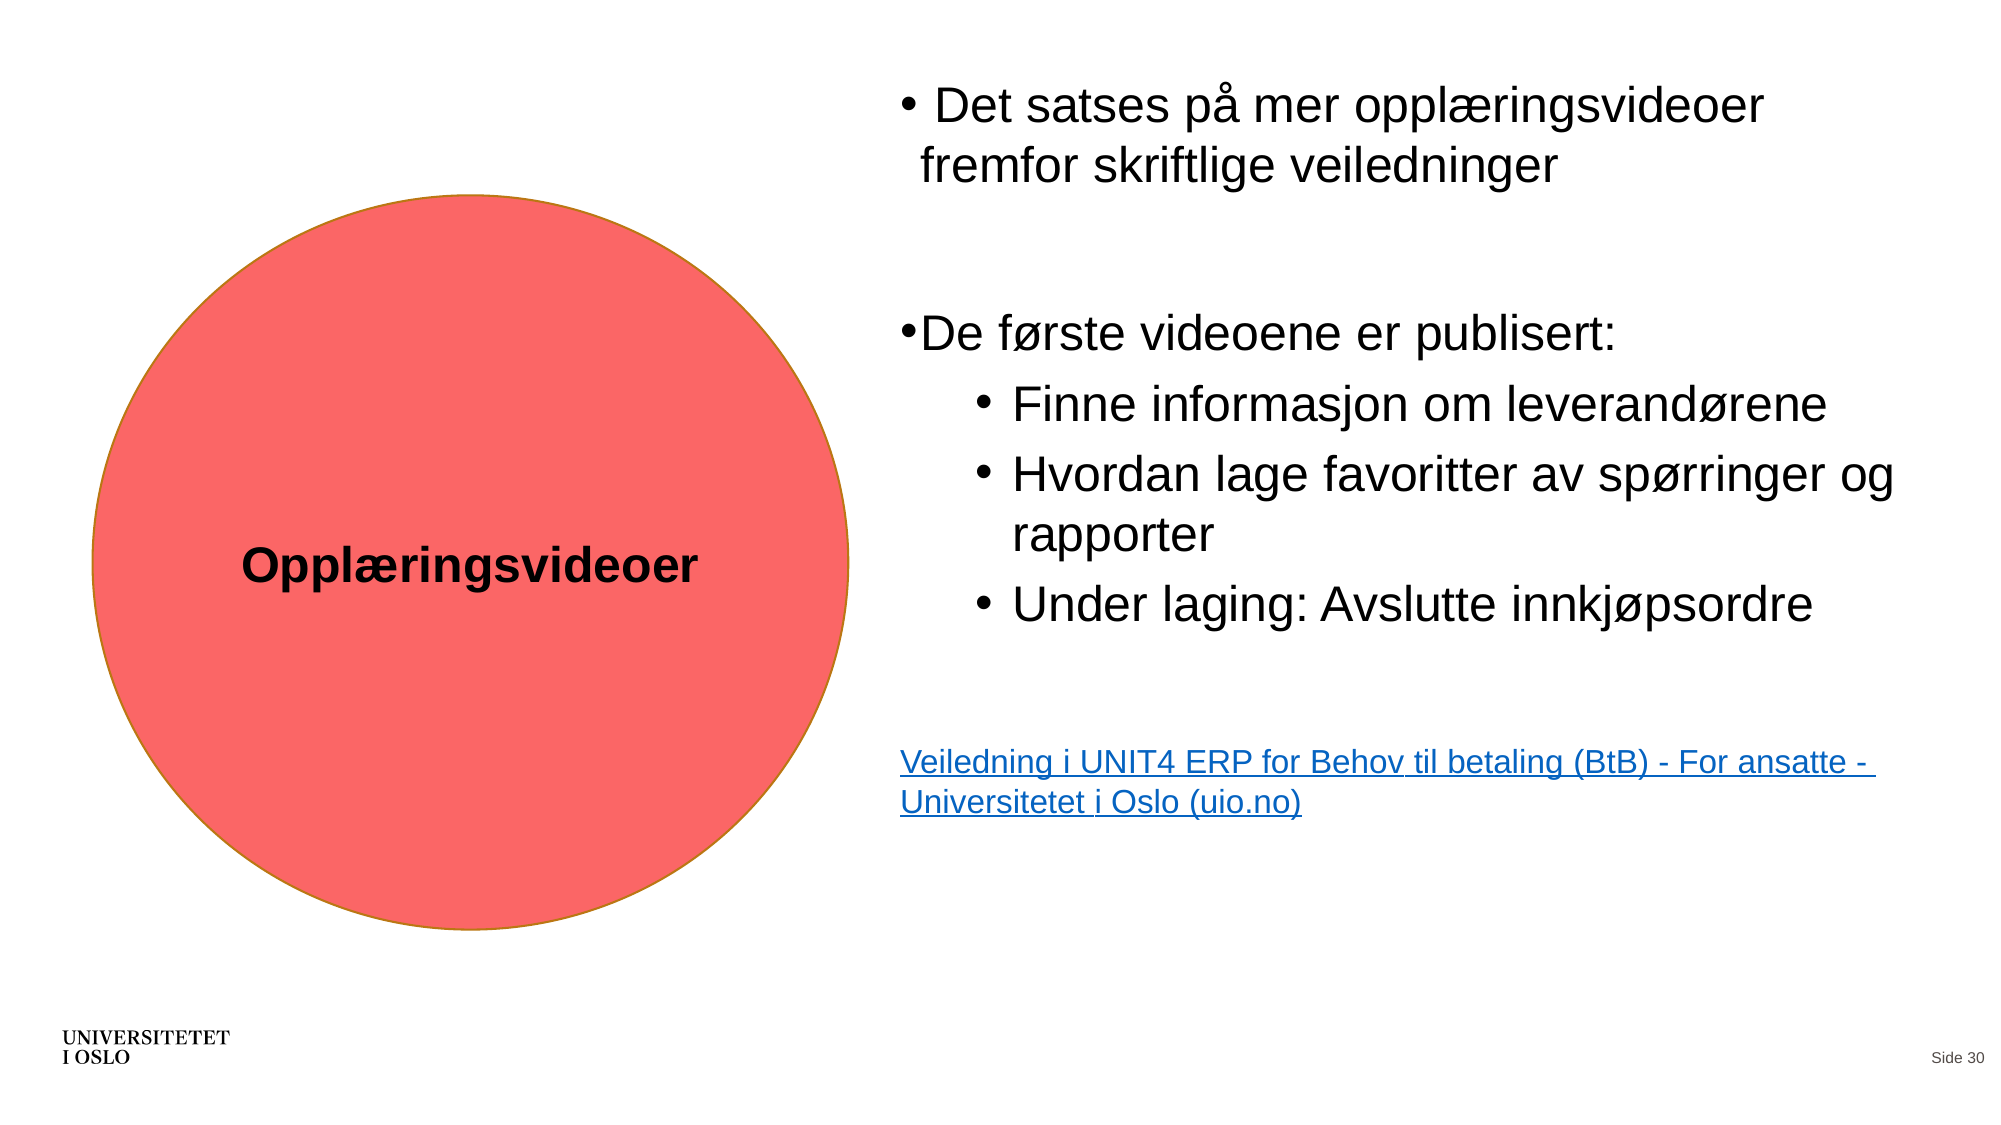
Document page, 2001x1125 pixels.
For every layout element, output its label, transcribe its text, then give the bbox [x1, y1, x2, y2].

picture [62, 1030, 230, 1064]
list Det satses på mer opplæringsvideoer fremfor skriftlige veiledninger De første videoene er publisert: Finne informasjon om leverandørene Hvordan lage favoritter av spørringer og rapporter Under laging: Avslutte innkjøpsordre Veiledning i UNIT4 ERP for Behov til betaling (BtB) - For ansatte - Universitetet i Oslo (uio.no) [900, 72, 1938, 954]
slide_number Side 30 [1901, 1027, 2000, 1088]
text_box Opplæringsvideoer [91, 194, 850, 931]
